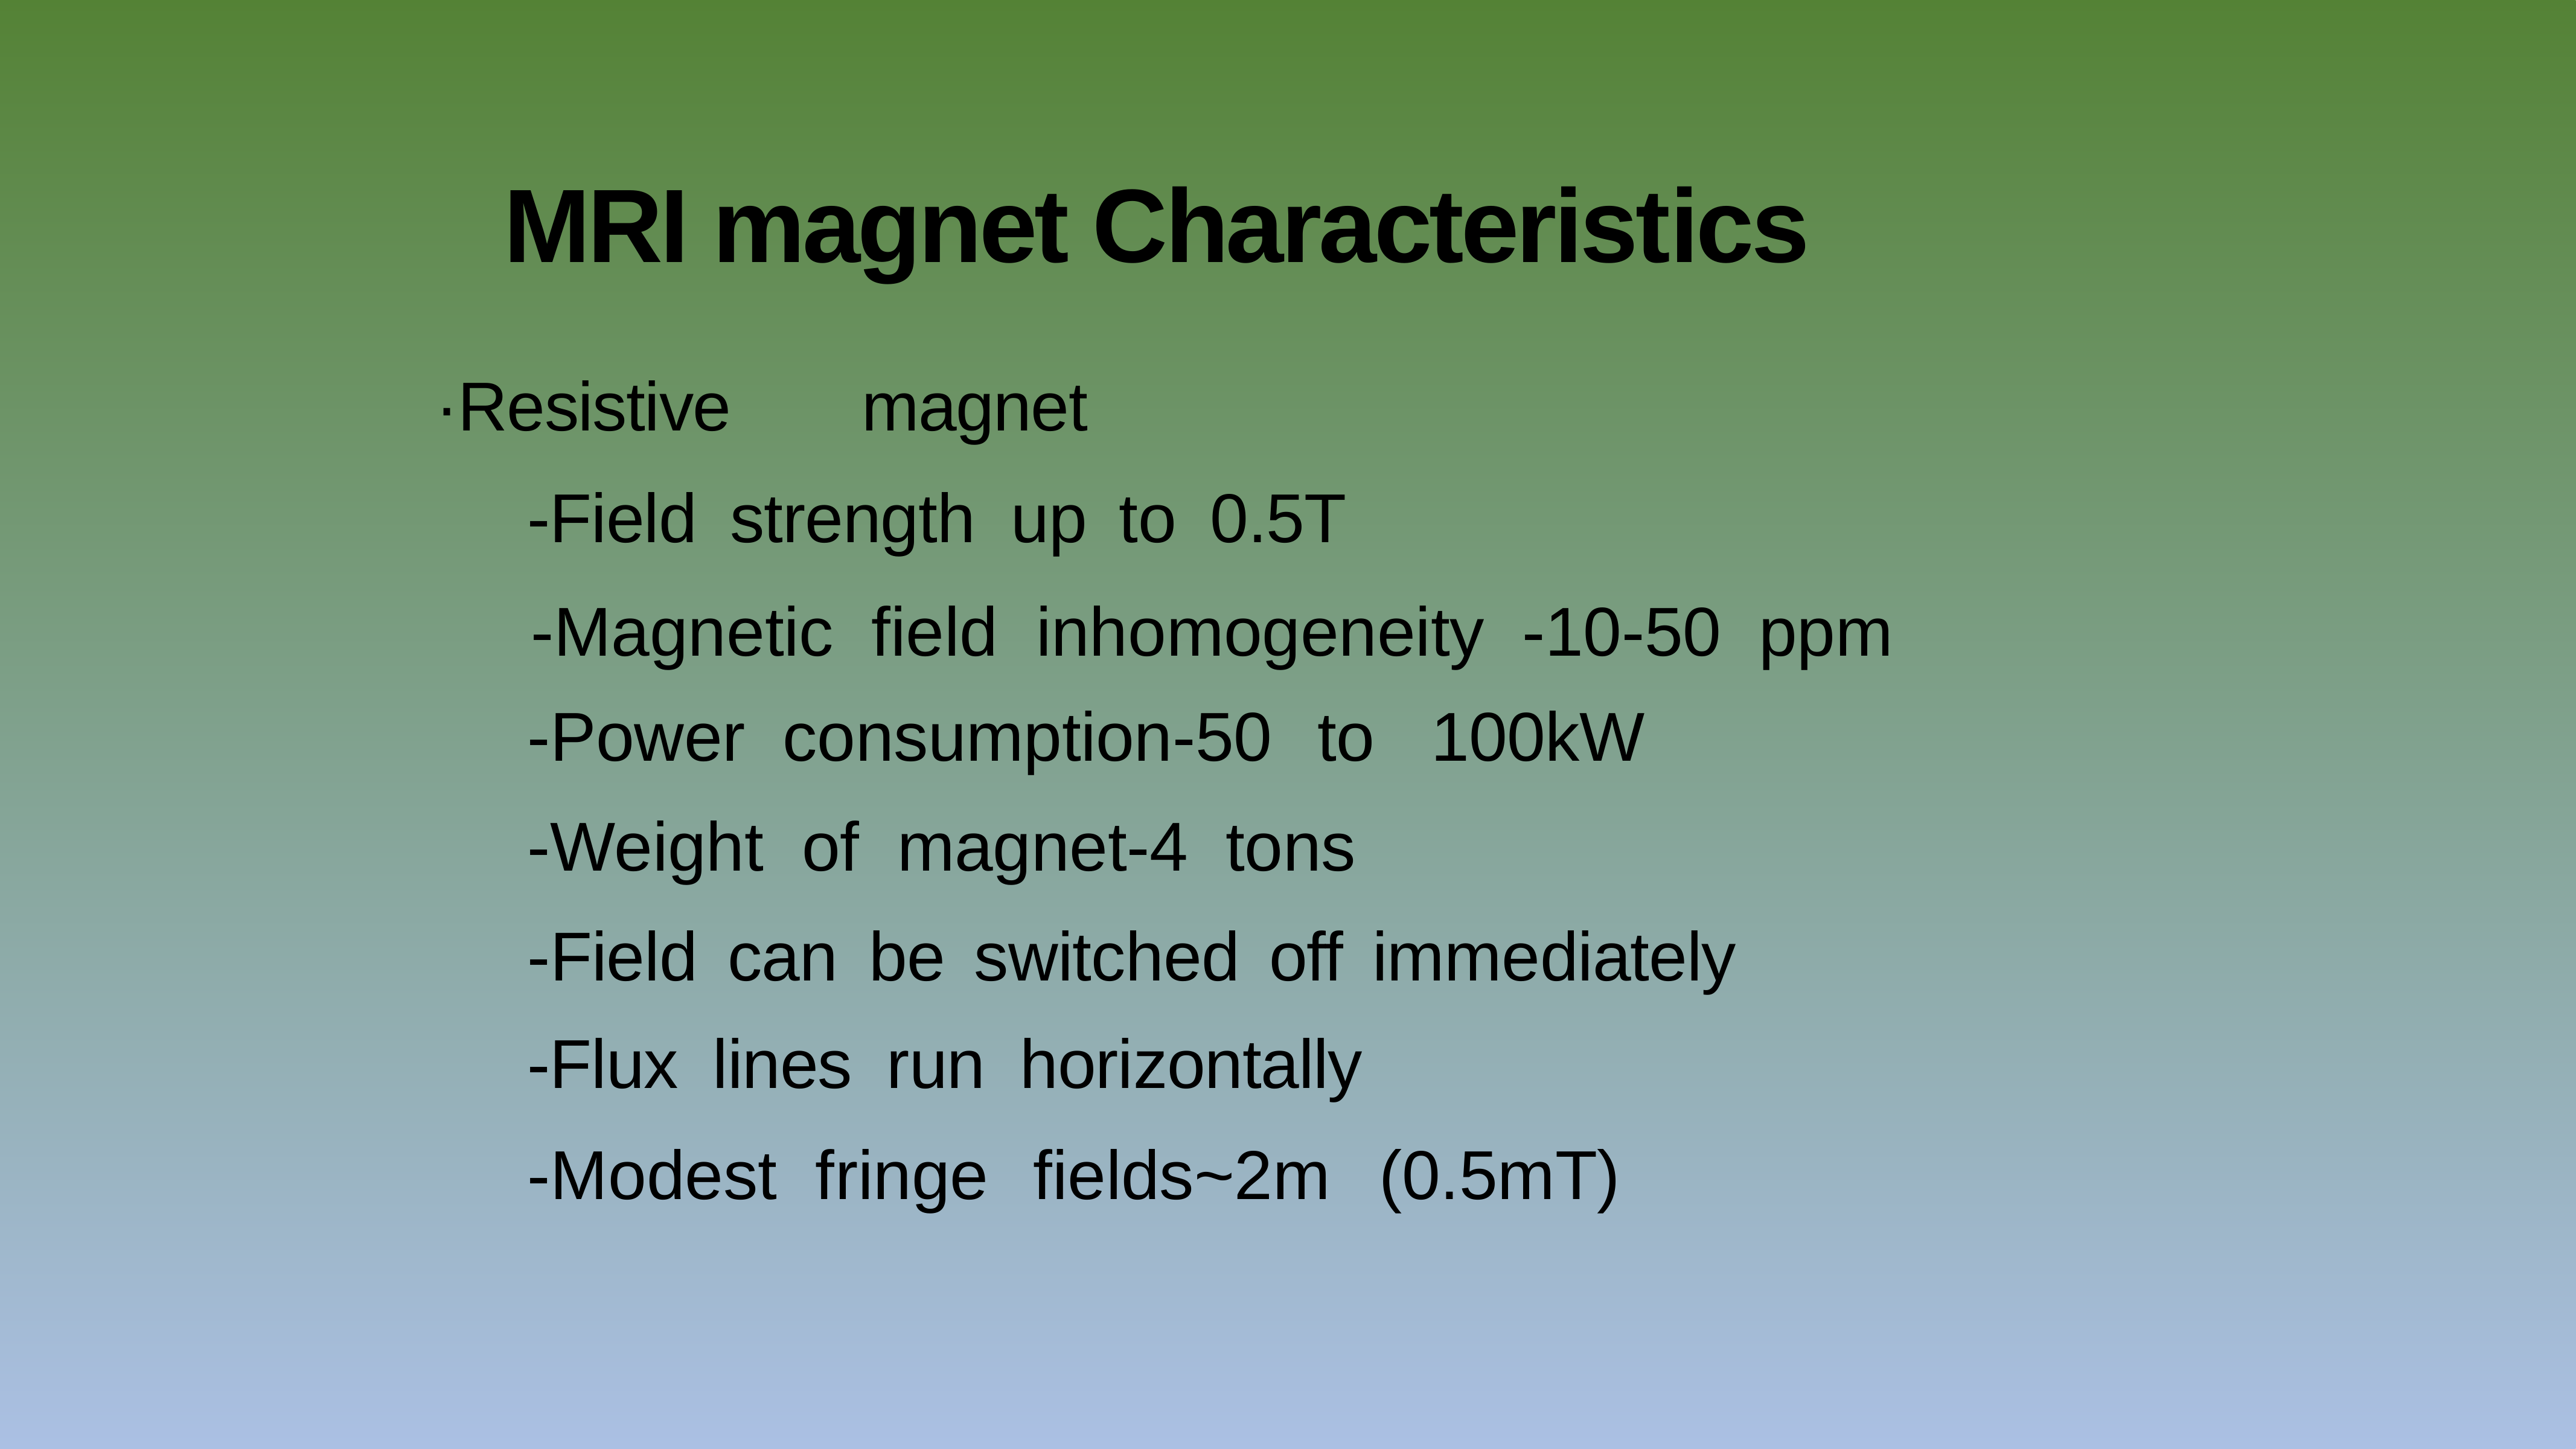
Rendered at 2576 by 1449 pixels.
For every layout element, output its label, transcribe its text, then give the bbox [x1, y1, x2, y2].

text_box MRI magnet Characteristics ·Resistive magnet -Field strength up to 0.5T -Magnetic field inhomogeneity -10-50 ppm -Power consumption-50 to 100kW -Weight of magnet-4 tons -Field can be switched off immediately -Flux lines run horizontally -Modest fringe fields~2m (0.5mT) [434, 179, 1893, 1215]
